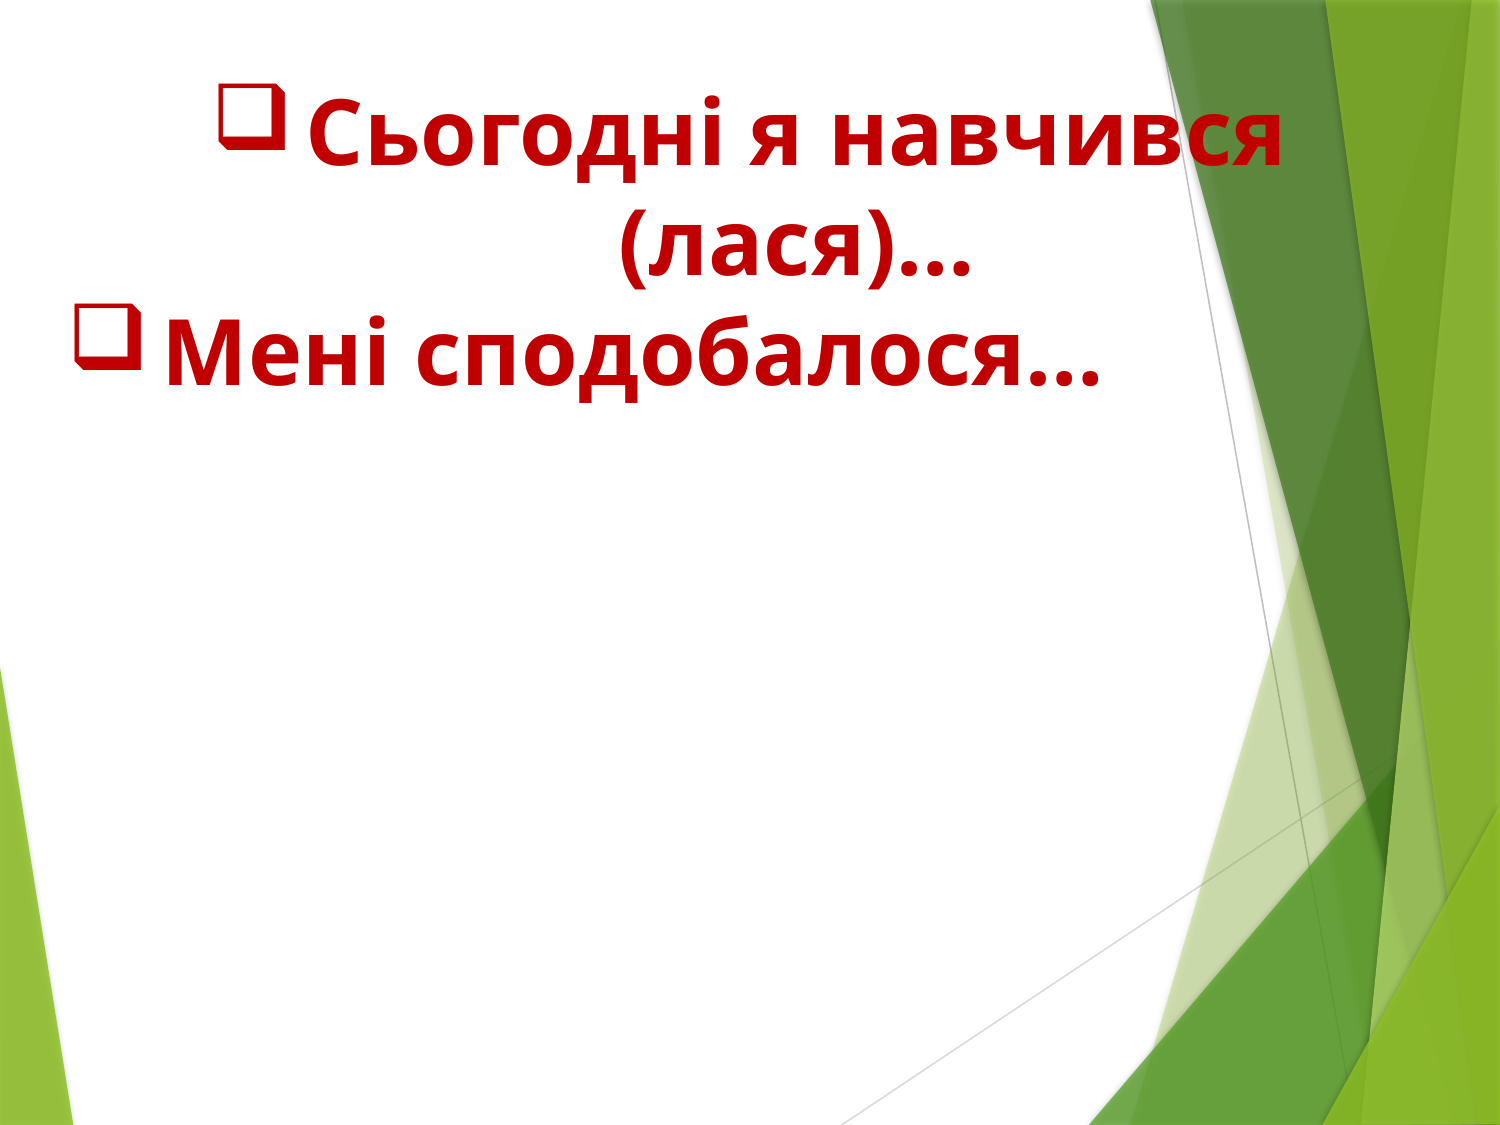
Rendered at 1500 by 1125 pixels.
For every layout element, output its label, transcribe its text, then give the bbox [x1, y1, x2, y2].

text_box Сьогодні я навчився (лася)… Мені сподобалося… [53, 66, 1447, 411]
